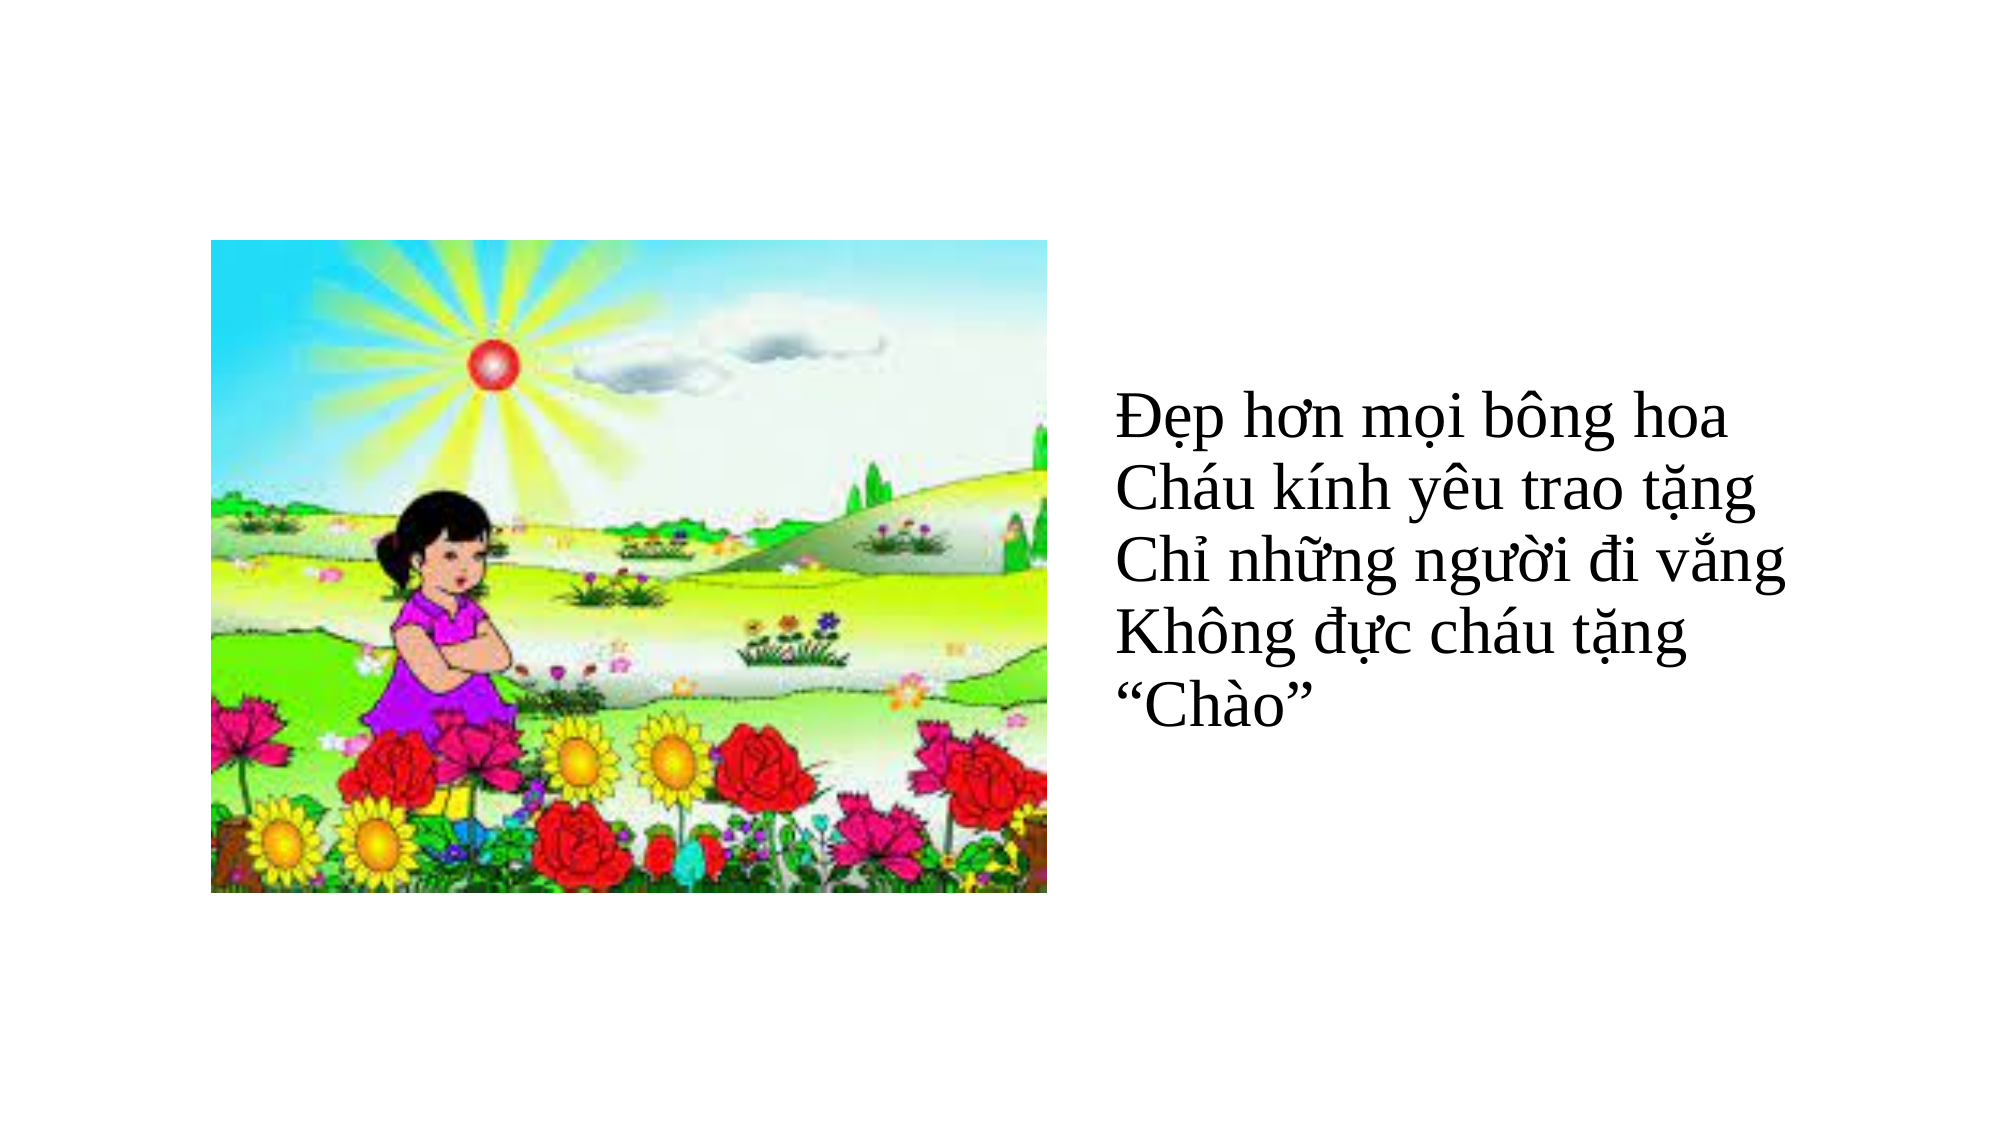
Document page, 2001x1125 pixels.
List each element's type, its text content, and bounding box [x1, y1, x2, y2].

title Đẹp hơn mọi bông hoa Cháu kính yêu trao tặng Chỉ những người đi vắng Không đực cháu tặng “Chào” [1099, 57, 1919, 1063]
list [211, 240, 1047, 893]
